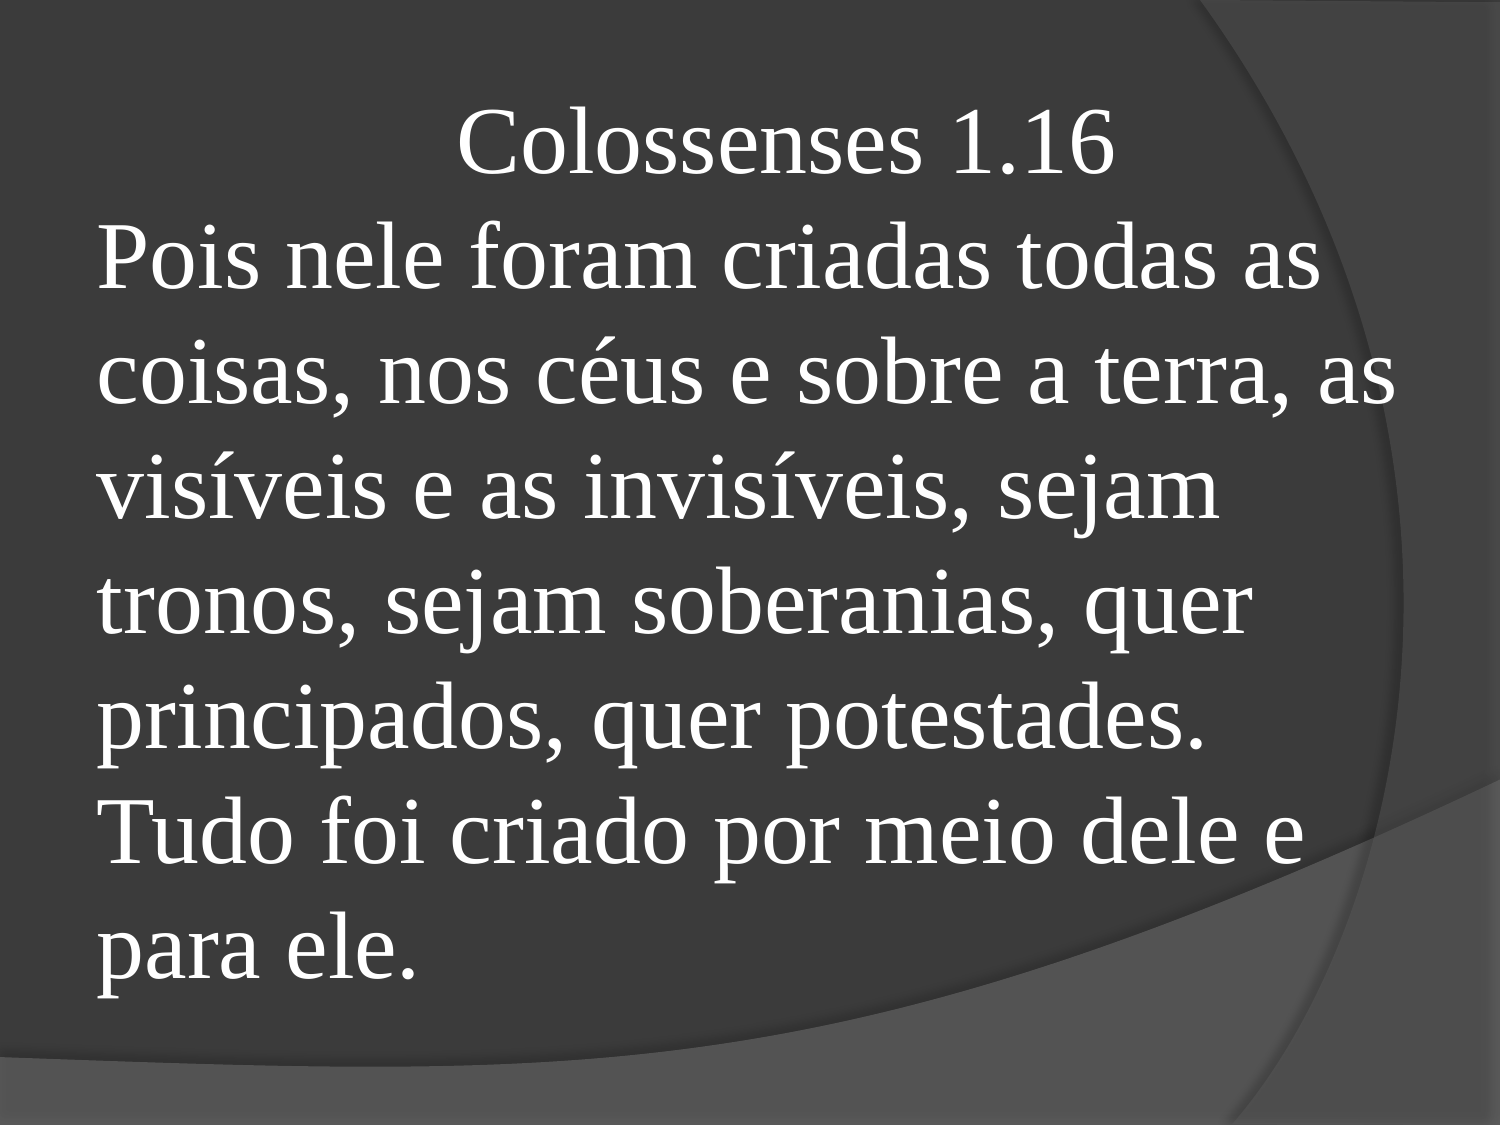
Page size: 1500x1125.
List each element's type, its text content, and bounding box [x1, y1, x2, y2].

text_box Colossenses 1.16 Pois nele foram criadas todas as coisas, nos céus e sobre a terra, as visíveis e as invisíveis, sejam tronos, sejam soberanias, quer principados, quer potestades. Tudo foi criado por meio dele e para ele. [81, 70, 1418, 1120]
